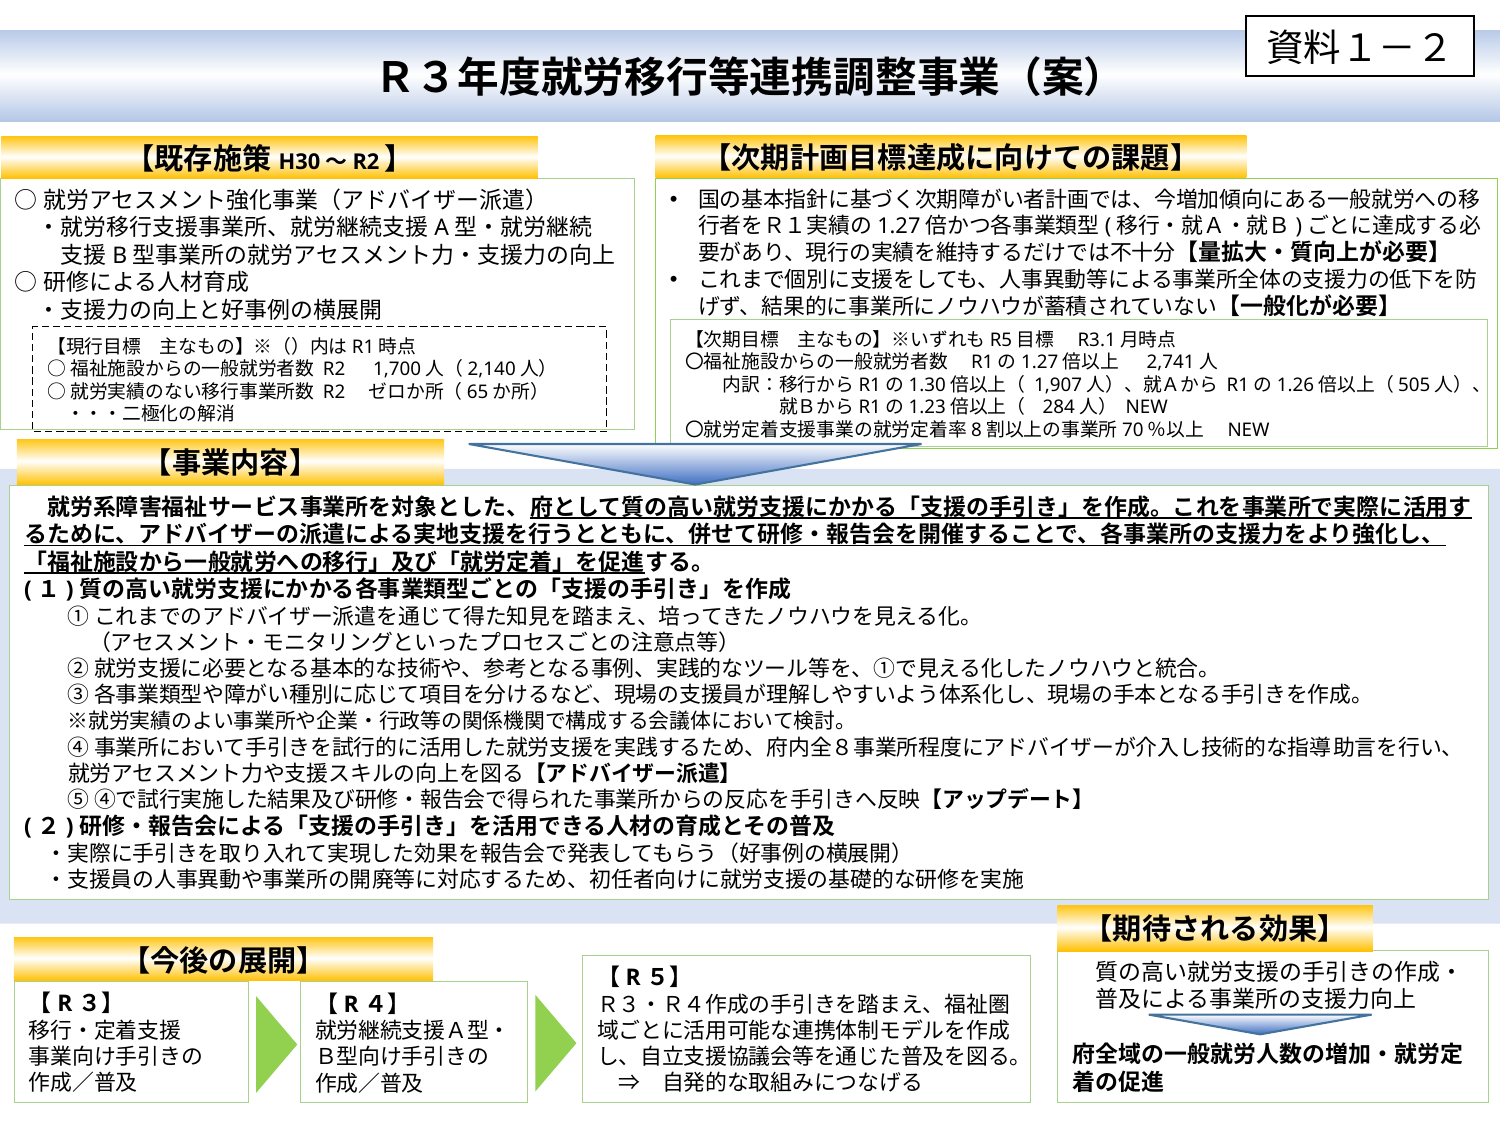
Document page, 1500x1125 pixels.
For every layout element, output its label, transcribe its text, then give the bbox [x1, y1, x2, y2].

text_box 【今後の展開】 [13, 937, 434, 981]
text_box 質の高い就労支援の手引きの作成・ 普及による事業所の支援力向上 府全域の一般就労人数の増加・就労定着の促進 [1057, 950, 1489, 1103]
text_box 【R５】 Ｒ３・Ｒ４作成の手引きを踏まえ、福祉圏域ごとに活用可能な連携体制モデルを作成し、自立支援協議会等を通じた普及を図る。 ⇒ 自発的な取組みにつなげる [582, 955, 1031, 1103]
text_box Ｒ３年度就労移行等連携調整事業（案） [0, 30, 1500, 122]
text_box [655, 135, 1498, 449]
text_box 【期待される効果】 [1057, 924, 1373, 952]
text_box [534, 992, 578, 1095]
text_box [0, 136, 635, 434]
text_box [0, 438, 1500, 924]
text_box 資料１－２ [1245, 15, 1475, 77]
text_box 【R３】 移行・定着支援 事業向け手引きの 作成／普及 [14, 981, 249, 1103]
text_box [1148, 1013, 1372, 1036]
text_box [255, 993, 299, 1096]
text_box 【R４】 就労継続支援Ａ型・Ｂ型向け手引きの 作成／普及 [300, 981, 528, 1103]
